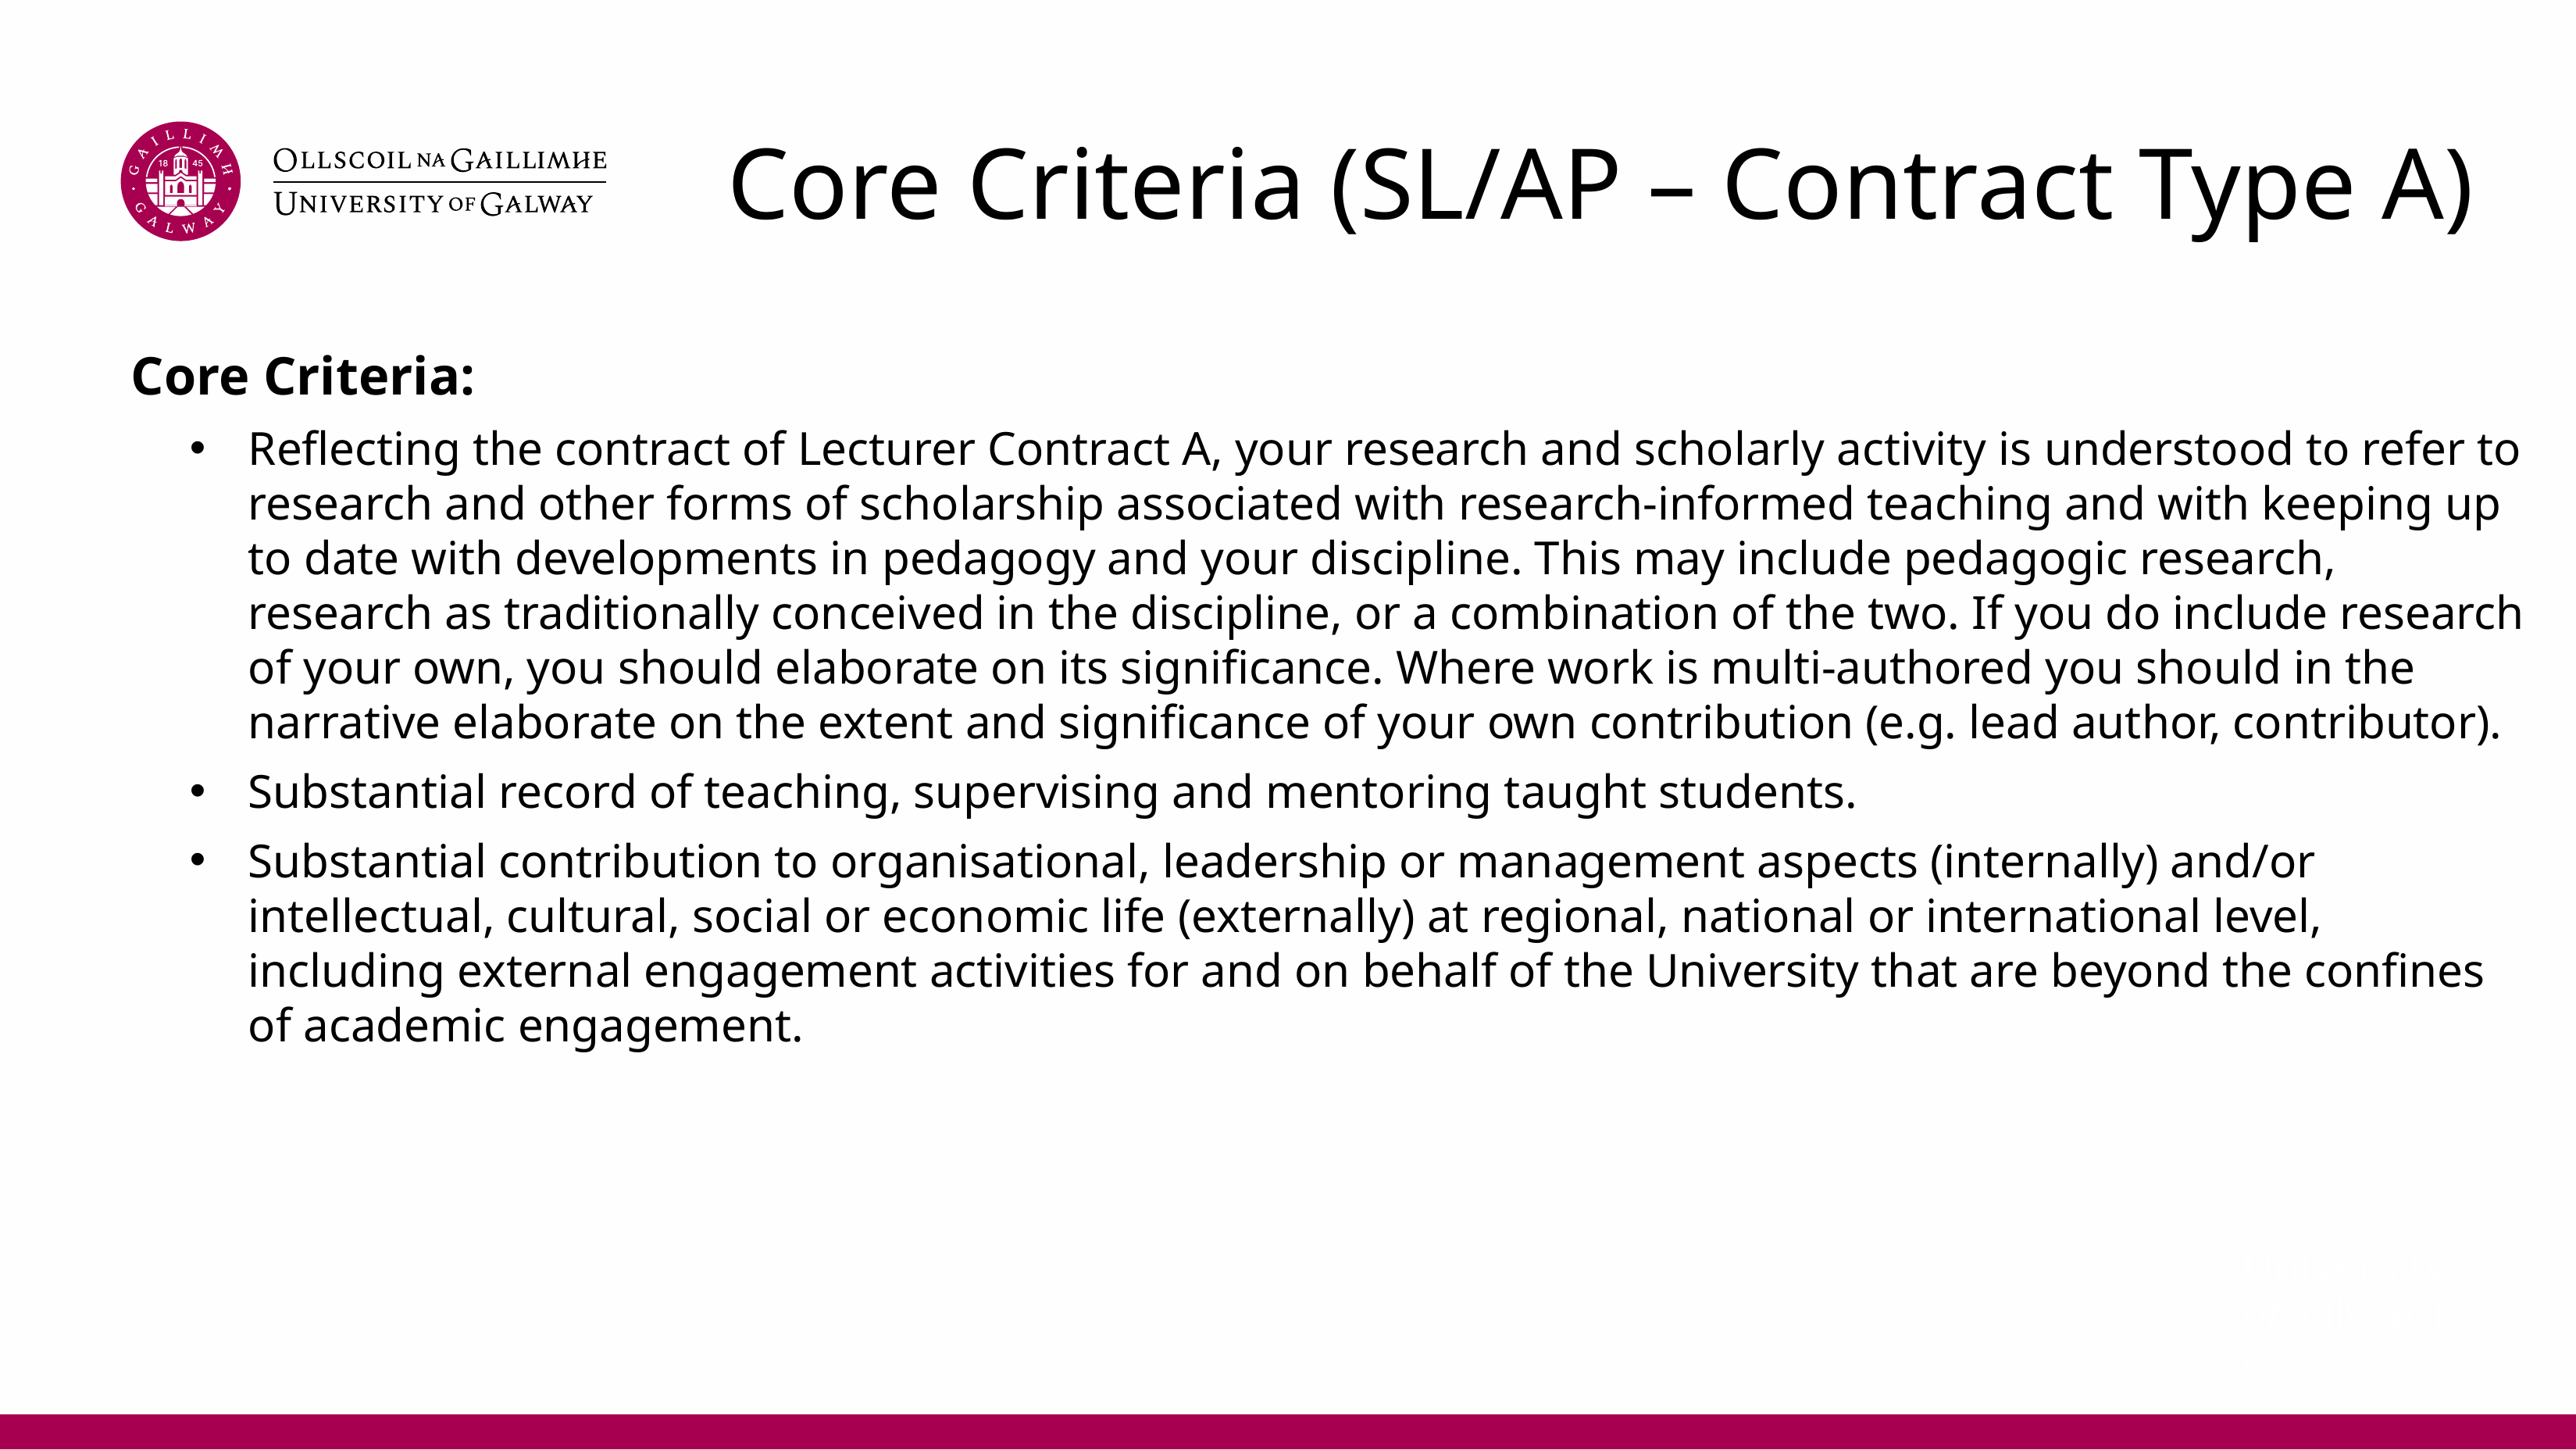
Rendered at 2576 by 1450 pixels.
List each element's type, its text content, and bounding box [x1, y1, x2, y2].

title Core Criteria (SL/AP – Contract Type A) [715, 115, 2524, 246]
list Core Criteria: Reflecting the contract of Lecturer Contract A, your research and scholarly activity is understood to refer to research and other forms of scholarship associated with research-informed teaching and with keeping up to date with developments in pedagogy and your discipline. This may include pedagogic research, research as traditionally conceived in the discipline, or a combination of the two. If you do include research of your own, you should elaborate on its significance. Where work is multi-authored you should in the narrative elaborate on the extent and significance of your own contribution (e.g. lead author, contributor). Substantial record of teaching, supervising and mentoring taught students. Substantial contribution to organisational, leadership or management aspects (internally) and/or intellectual, cultural, social or economic life (externally) at regional, national or international level, including external engagement activities for and on behalf of the University that are beyond the confines of academic engagement. [120, 337, 2543, 1055]
